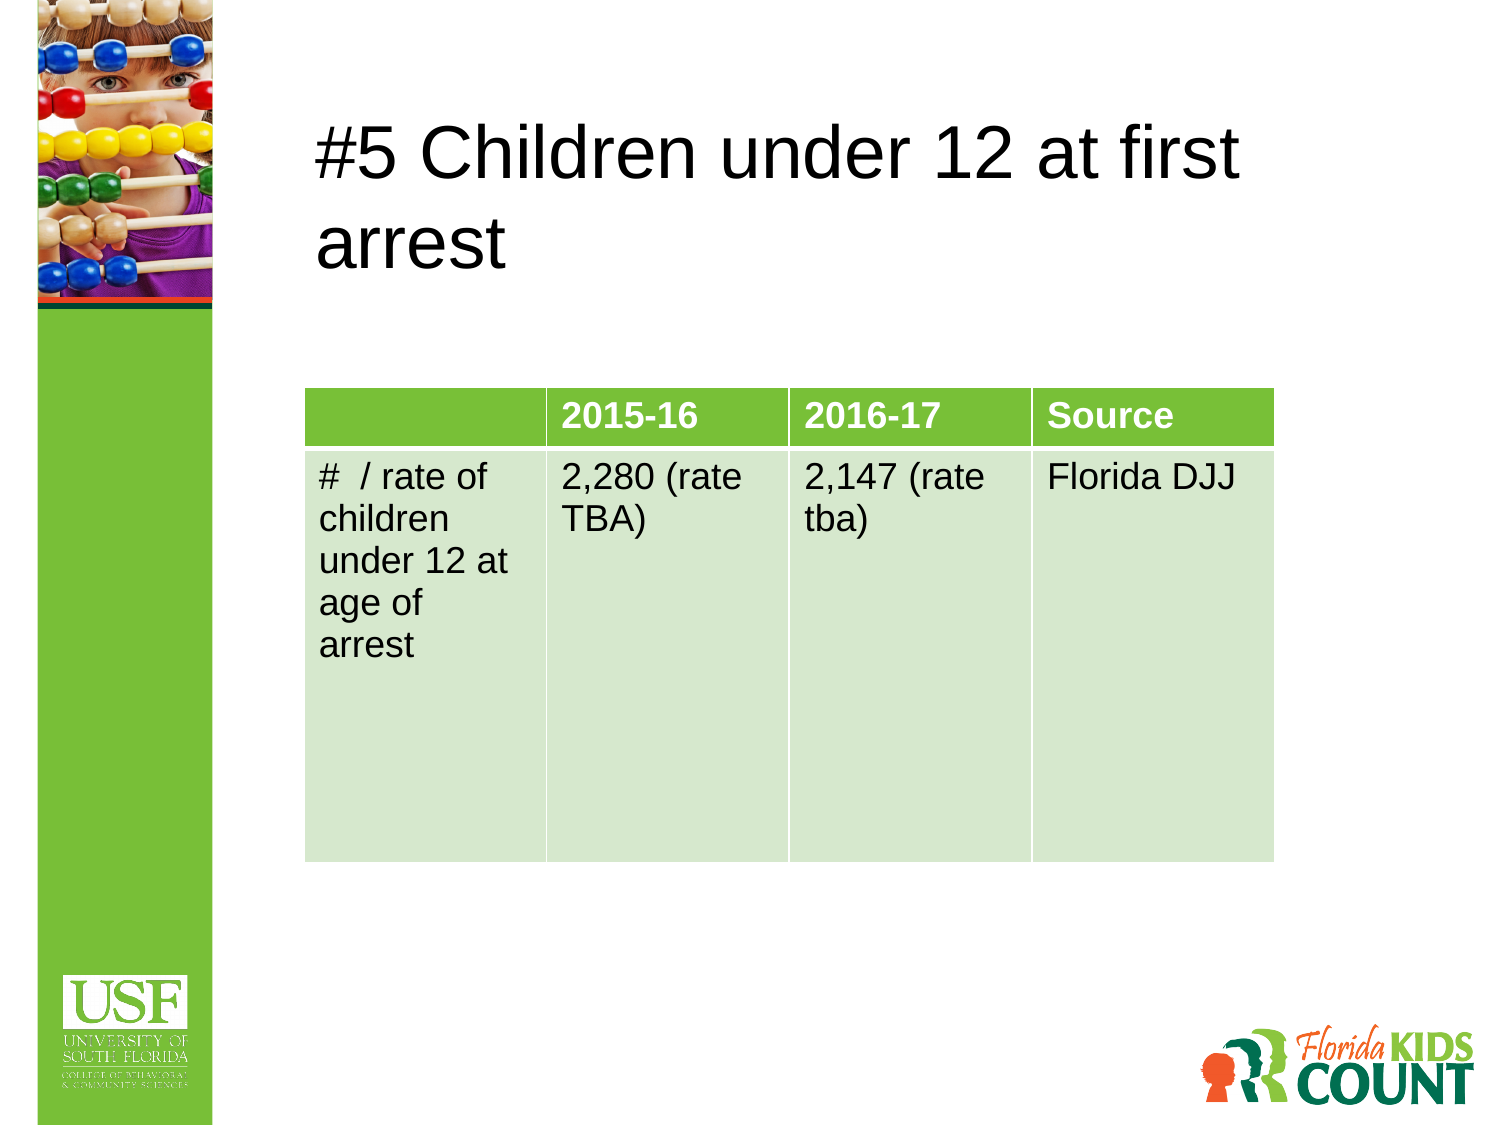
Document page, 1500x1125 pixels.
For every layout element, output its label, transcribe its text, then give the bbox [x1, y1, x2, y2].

title #5 Children under 12 at first arrest [300, 99, 1388, 288]
table_header 2016-17 [790, 388, 1031, 446]
table_cell Florida DJJ [1033, 451, 1274, 862]
picture [38, 0, 213, 300]
table_cell # / rate of children under 12 at age of arrest [305, 451, 546, 862]
table_cell 2,147 (rate tba) [790, 451, 1031, 862]
table_header 2015-16 [547, 388, 788, 446]
table_cell 2,280 (rate TBA) [547, 451, 788, 862]
table_header Source [1033, 388, 1274, 446]
picture [1200, 1024, 1474, 1105]
table_header [305, 388, 546, 446]
